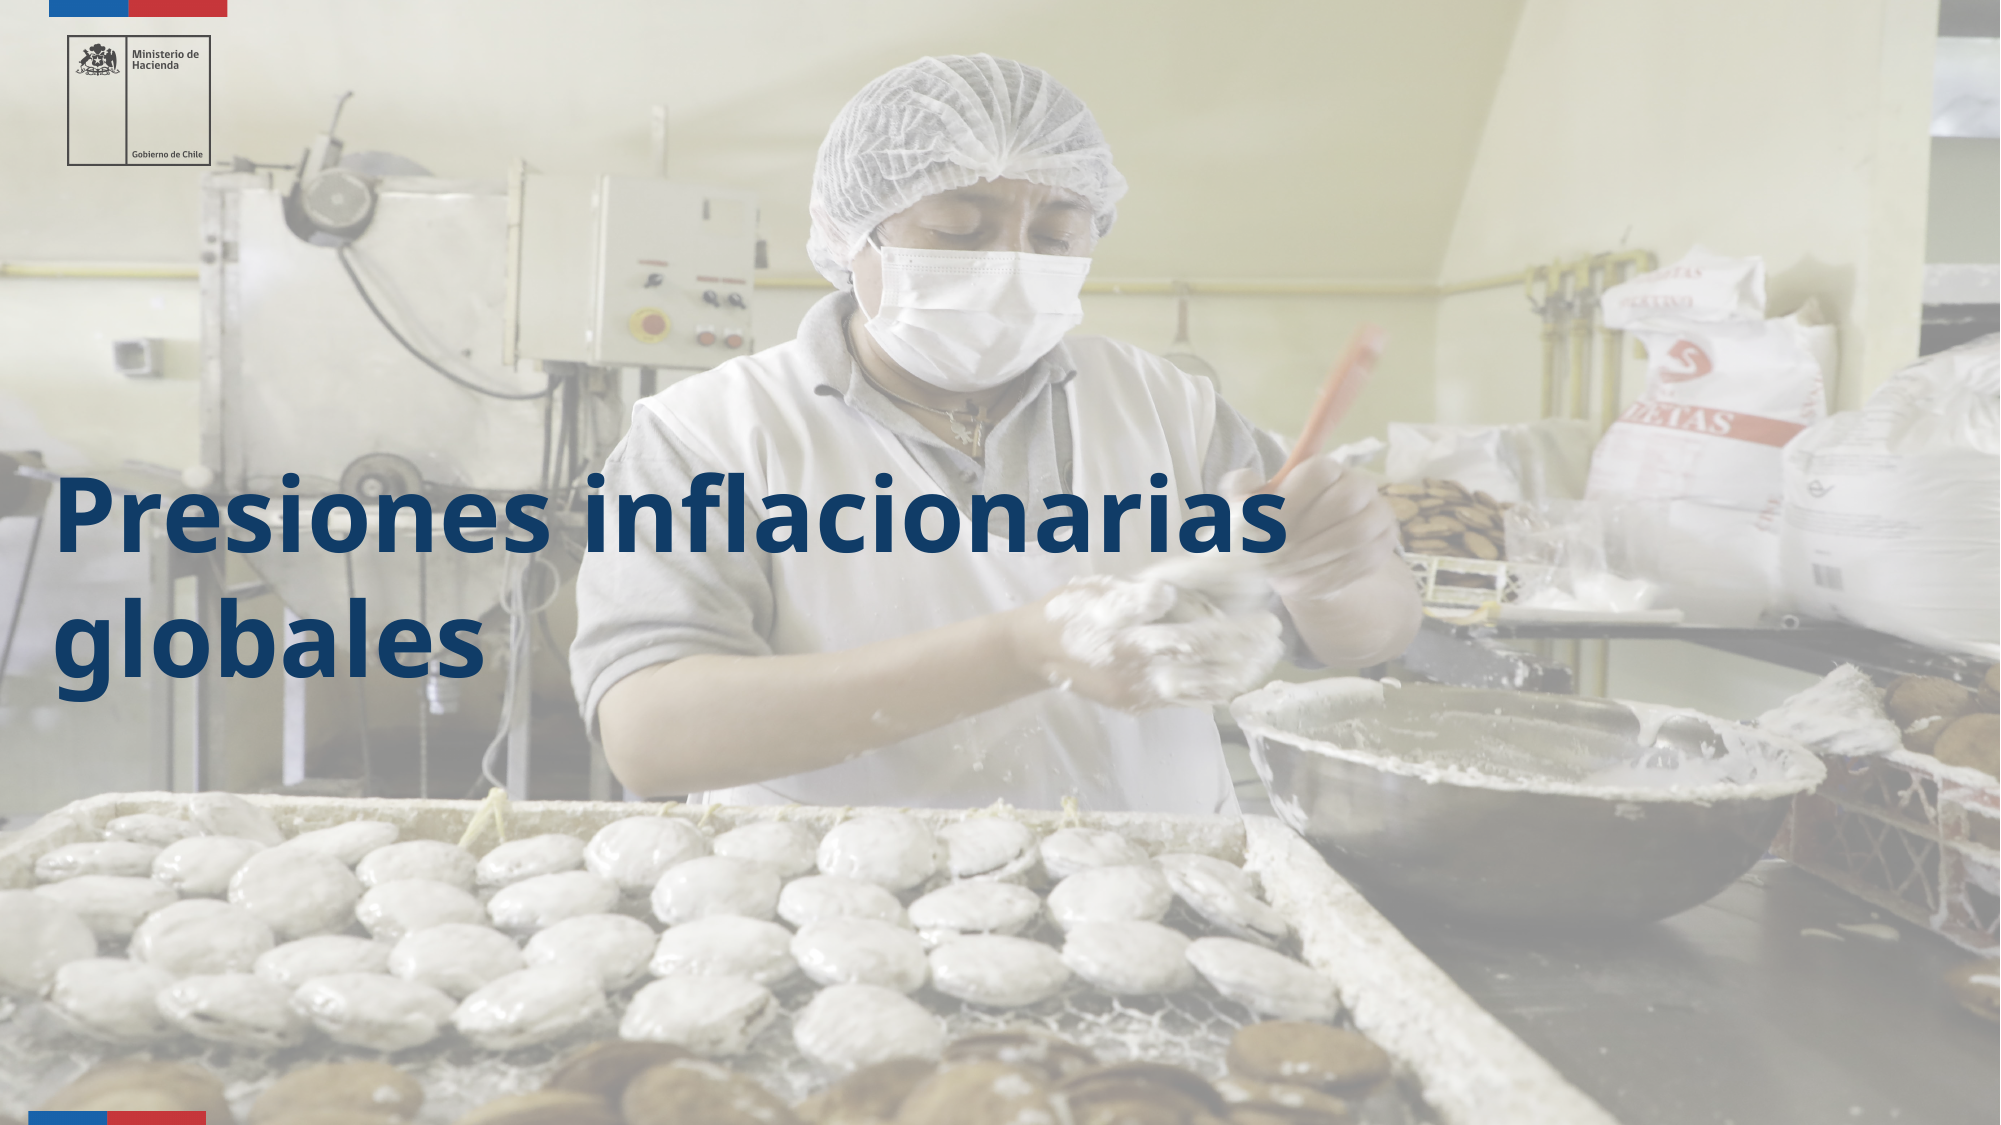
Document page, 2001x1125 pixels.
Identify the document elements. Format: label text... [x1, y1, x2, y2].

picture [49, 0, 228, 17]
text_box Presiones inflacionarias globales [47, 443, 1743, 703]
picture [28, 1111, 206, 1125]
picture [67, 35, 211, 166]
